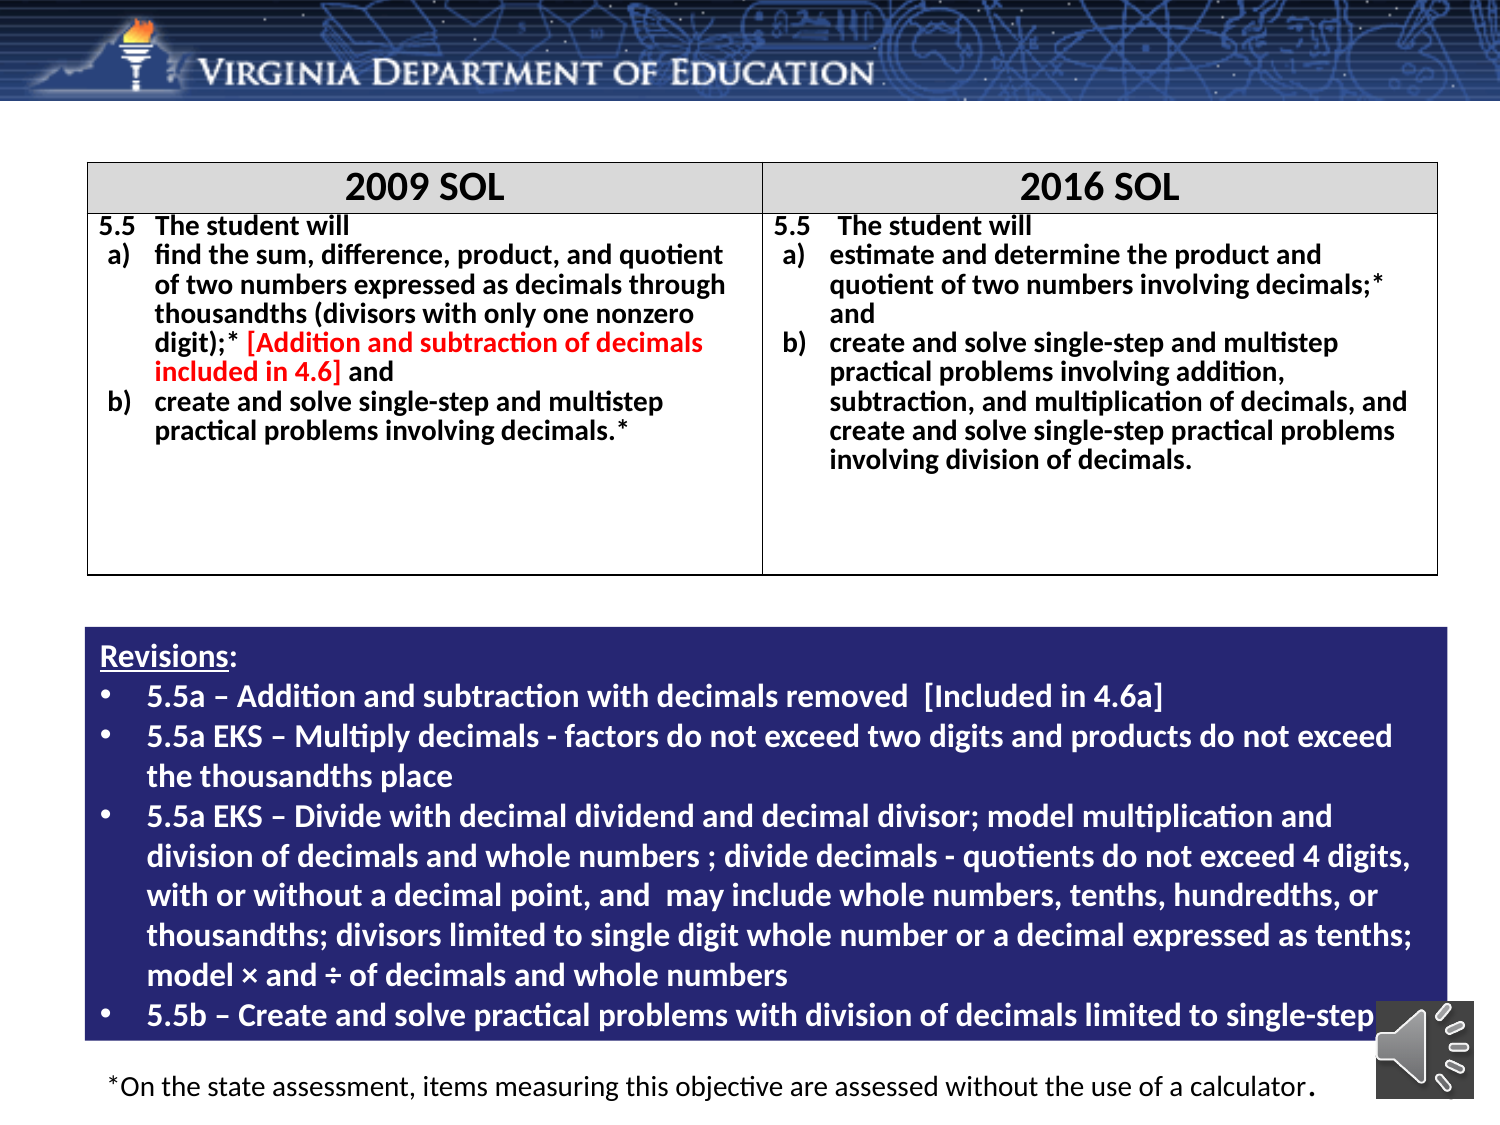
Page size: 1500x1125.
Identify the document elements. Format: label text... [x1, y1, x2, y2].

table_cell 5.5 The student will a) find the sum, difference, product, and quotient of two numbers expressed as decimals through thousandths (divisors with only one nonzero digit);* [Addition and subtraction of decimals included in 4.6] and b) create and solve single-step and multistep practical problems involving decimals.* [88, 214, 762, 574]
picture [0, 0, 1500, 101]
text_box *On the state assessment, items measuring this objective are assessed without the use of a calculator. [91, 1051, 1354, 1112]
slide_number 19 [1124, 1062, 1476, 1125]
picture [1374, 999, 1476, 1101]
table_header 2009 SOL [88, 163, 762, 213]
table_header 2016 SOL [763, 163, 1437, 213]
table_cell 5.5 The student will a) estimate and determine the product and quotient of two numbers involving decimals;* and b) create and solve single-step and multistep practical problems involving addition, subtraction, and multiplication of decimals, and create and solve single-step practical problems involving division of decimals. [763, 214, 1437, 574]
text_box Revisions: 5.5a – Addition and subtraction with decimals removed [Included in 4.6a] 5.5a EKS – Multiply decimals - factors do not exceed two digits and products do not exceed the thousandths place 5.5a EKS – Divide with decimal dividend and decimal divisor; model multiplication and division of decimals and whole numbers ; divide decimals - quotients do not exceed 4 digits, with or without a decimal point, and may include whole numbers, tenths, hundredths, or thousandths; divisors limited to single digit whole number or a decimal expressed as tenths; model × and ÷ of decimals and whole numbers 5.5b – Create and solve practical problems with division of decimals limited to single-step [84, 626, 1448, 1041]
